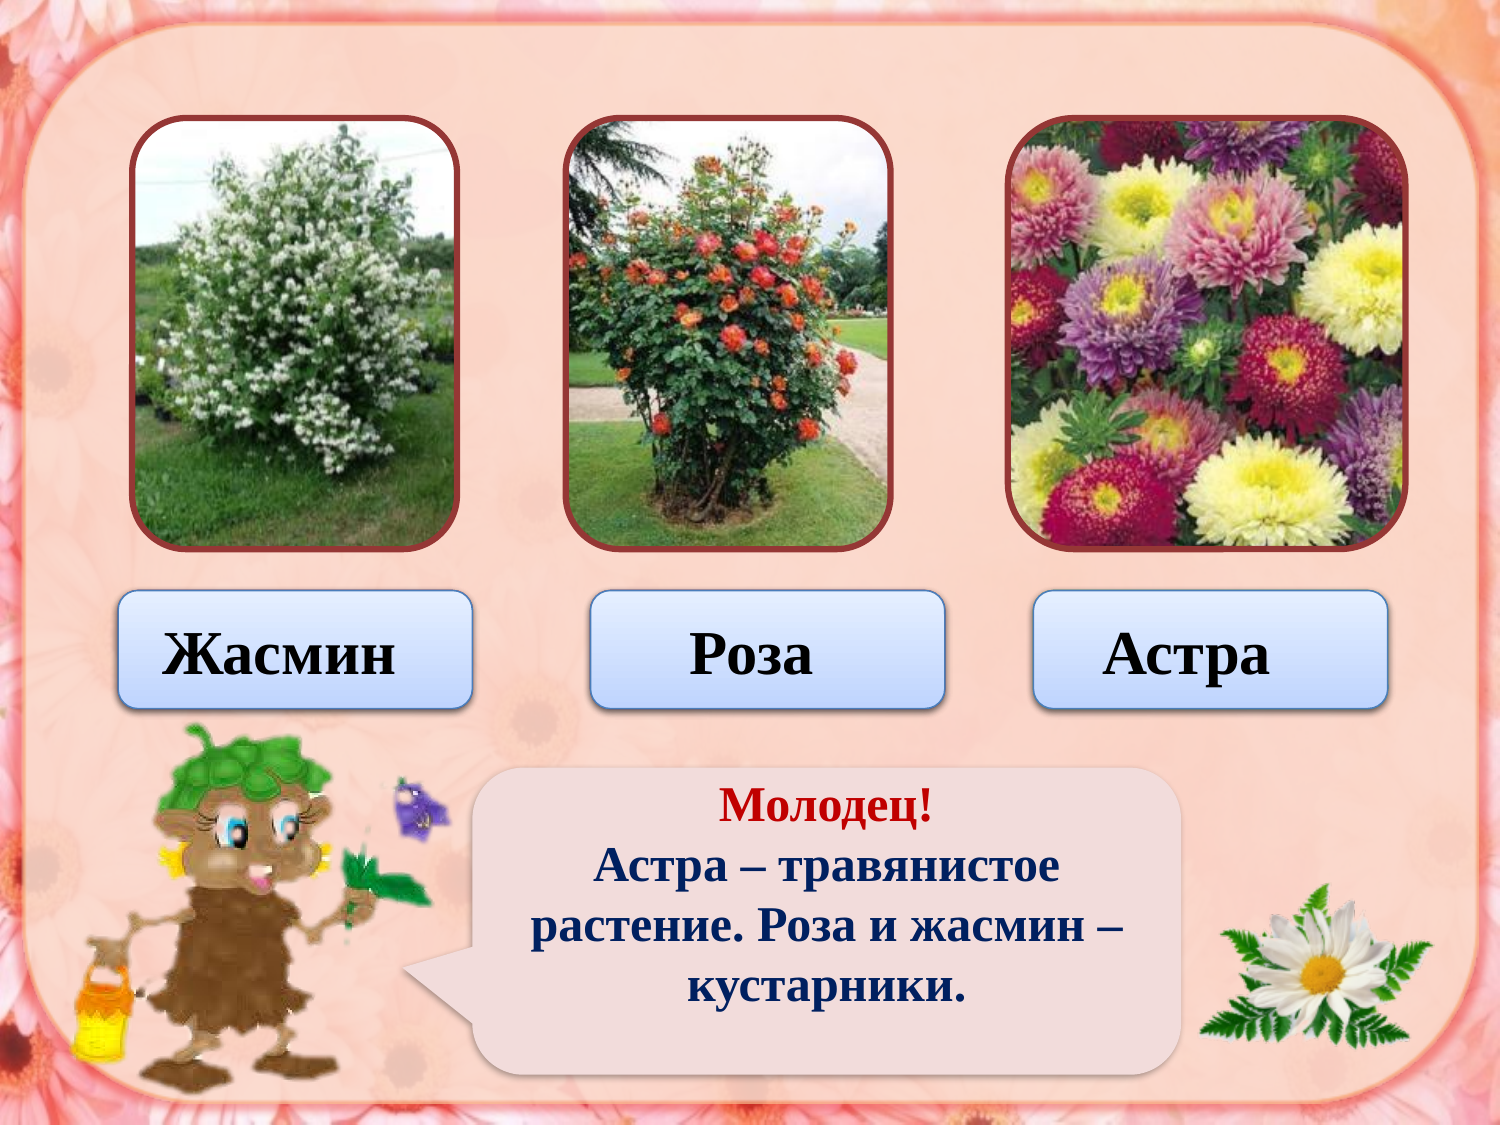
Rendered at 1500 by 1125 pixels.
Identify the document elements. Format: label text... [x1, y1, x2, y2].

text_box [588, 588, 947, 711]
text_box [115, 588, 475, 709]
text_box Молодец! Астра – травянистое растение. Роза и жасмин – кустарники. [462, 767, 1182, 1075]
picture [0, 0, 1500, 1125]
text_box [1031, 588, 1390, 711]
